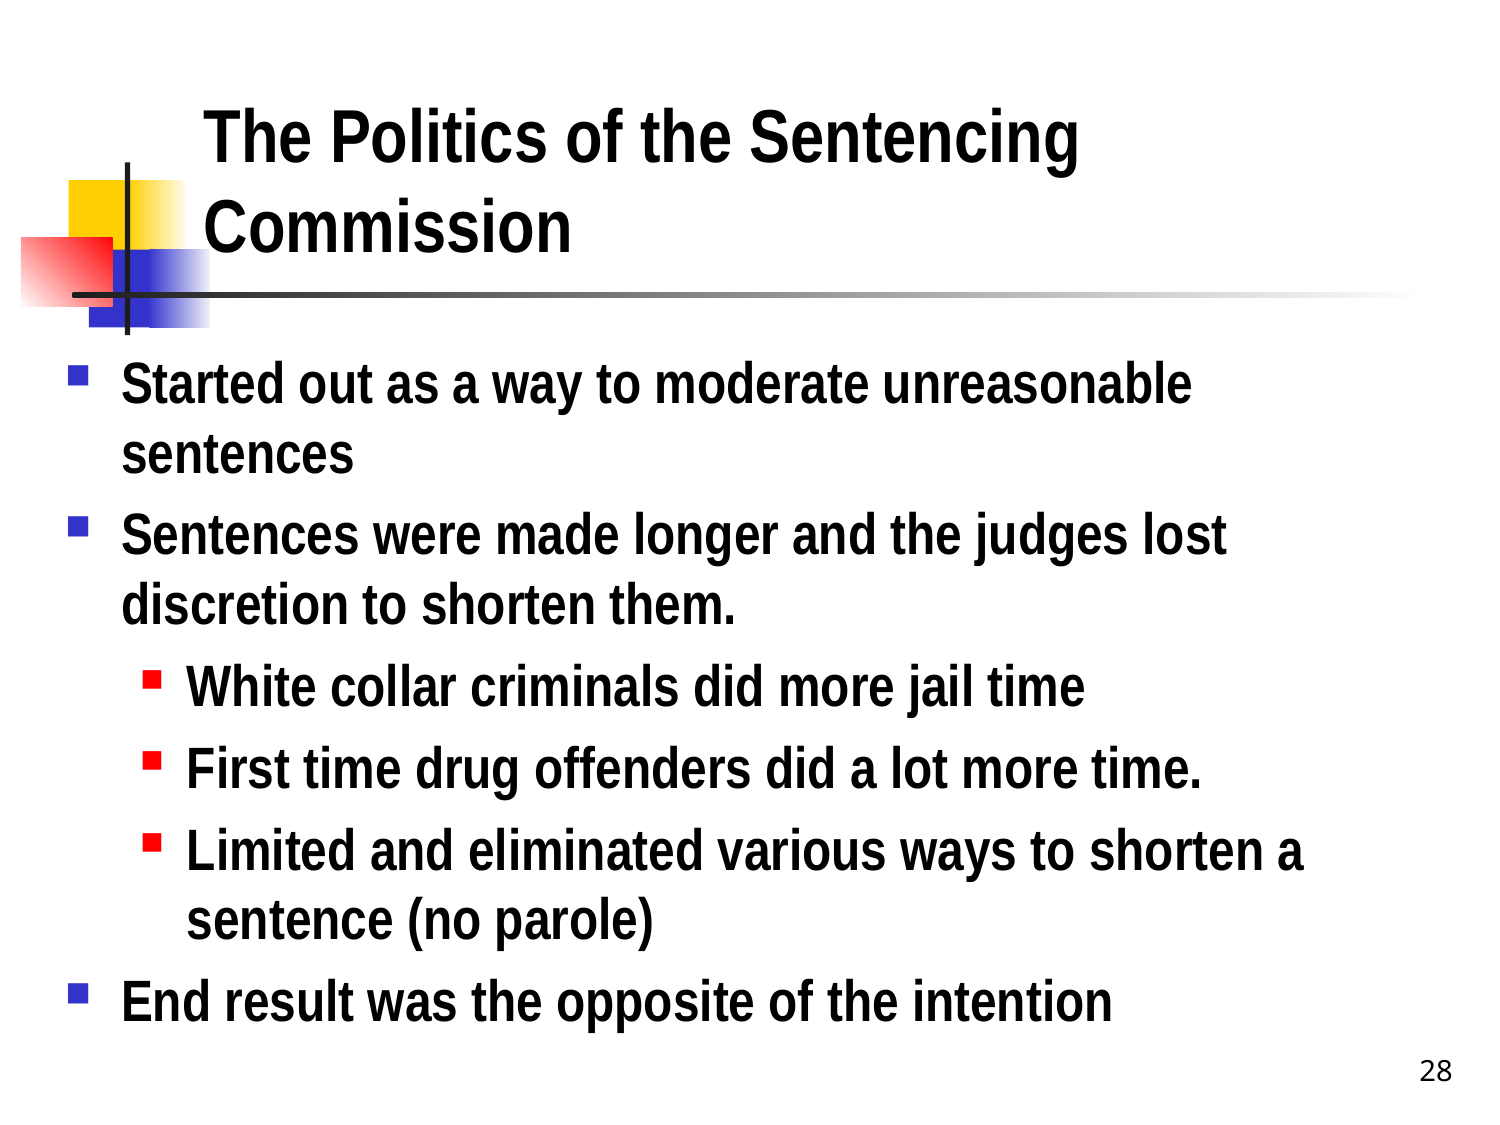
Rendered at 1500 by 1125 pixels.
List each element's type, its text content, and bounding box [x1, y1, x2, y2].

slide_number 28 [1155, 1024, 1468, 1100]
title The Politics of the Sentencing Commission [188, 35, 1468, 275]
list Started out as a way to moderate unreasonable sentences Sentences were made longer and the judges lost discretion to shorten them. White collar criminals did more jail time First time drug offenders did a lot more time. Limited and eliminated various ways to shorten a sentence (no parole) End result was the opposite of the intention [50, 337, 1450, 1075]
